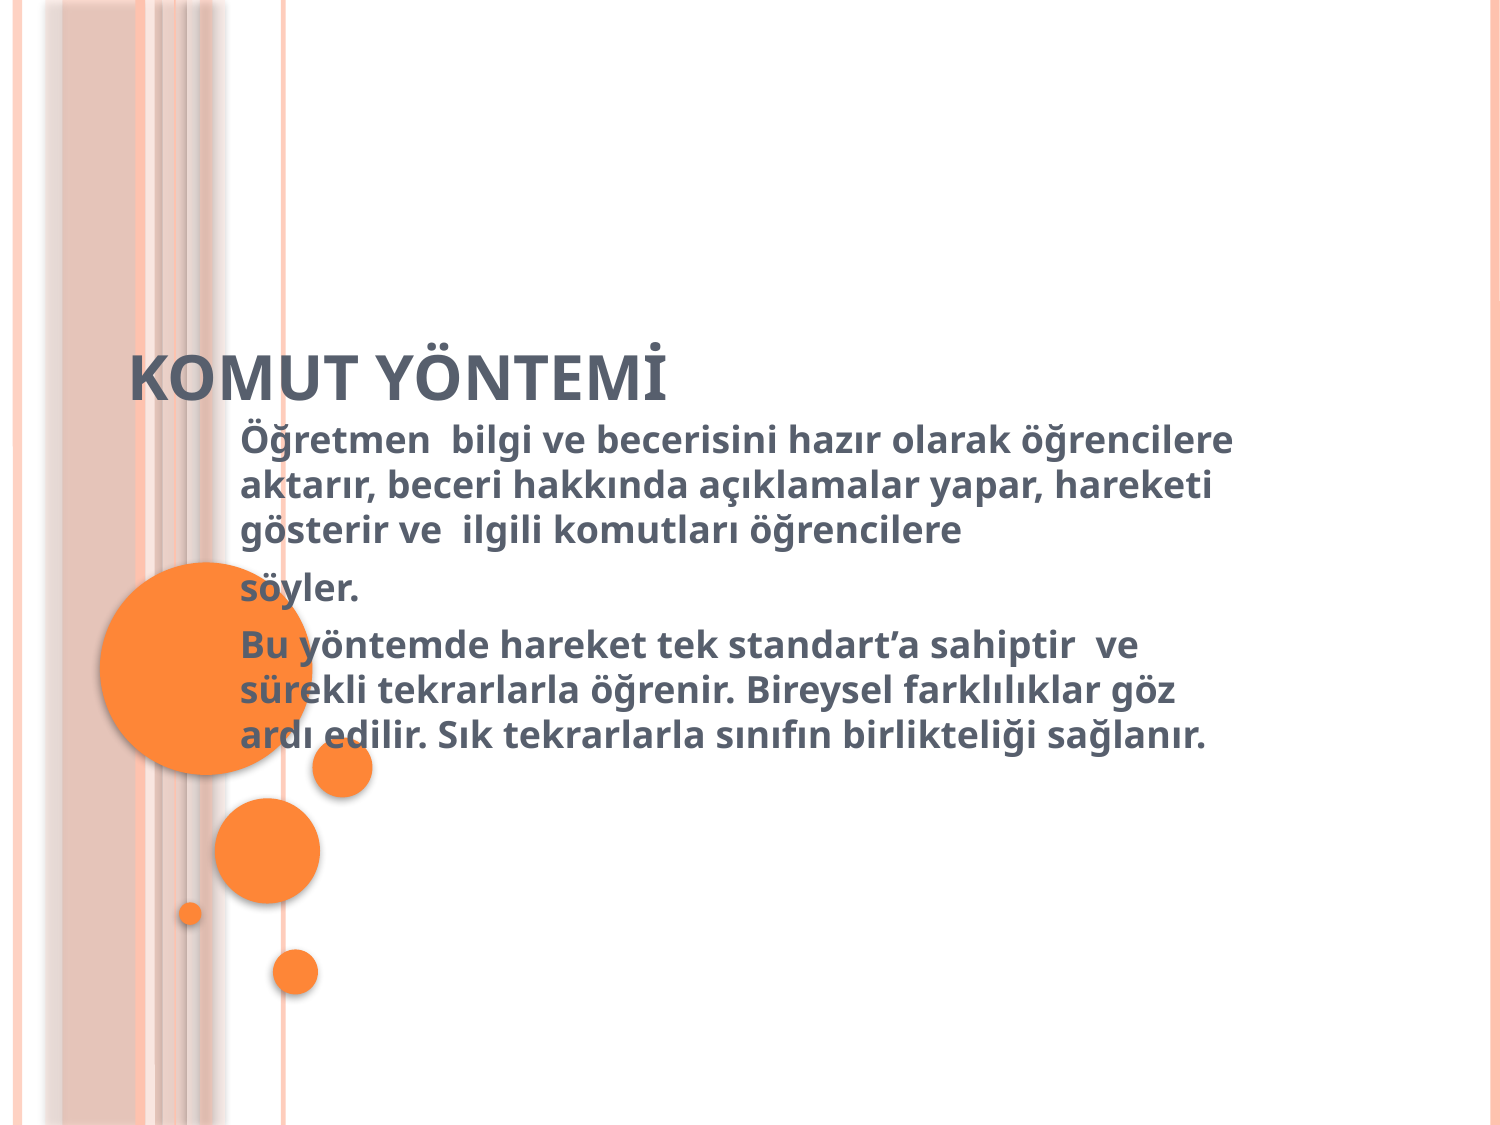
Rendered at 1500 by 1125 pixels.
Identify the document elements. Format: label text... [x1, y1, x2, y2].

title Komut Yöntemi [112, 125, 1388, 421]
subtitle Öğretmen bilgi ve becerisini hazır olarak öğrencilere aktarır, beceri hakkında açıklamalar yapar, hareketi gösterir ve ilgili komutları öğrencilere söyler. Bu yöntemde hareket tek standart’a sahiptir ve sürekli tekrarlarla öğrenir. Bireysel farklılıklar göz ardı edilir. Sık tekrarlarla sınıfın birlikteliği sağlanır. [225, 408, 1275, 1047]
